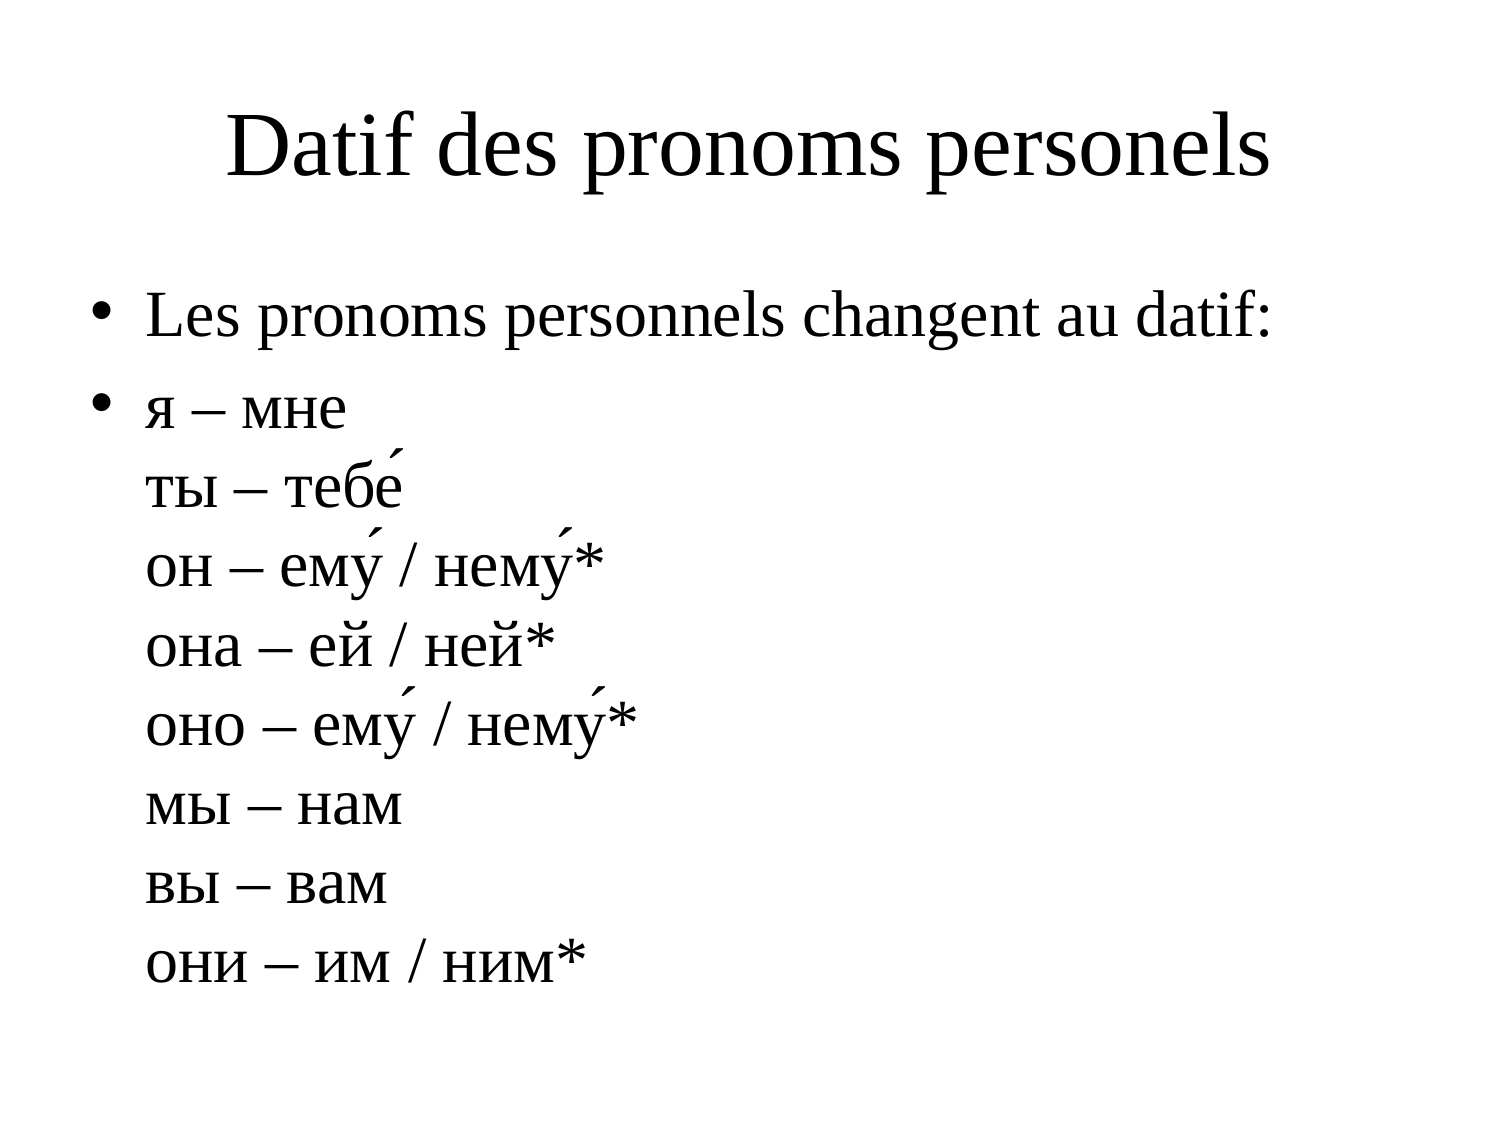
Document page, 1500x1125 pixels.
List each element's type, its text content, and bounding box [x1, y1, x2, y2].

list Les pronoms personnels changent au datif: я – мне ты – тебе́ он – ему́ / нему́* она – ей / ней* оно – ему́ / нему́* мы – нам вы – вам они – им / ним* [75, 262, 1425, 1005]
title Datif des pronoms personels [75, 45, 1425, 233]
